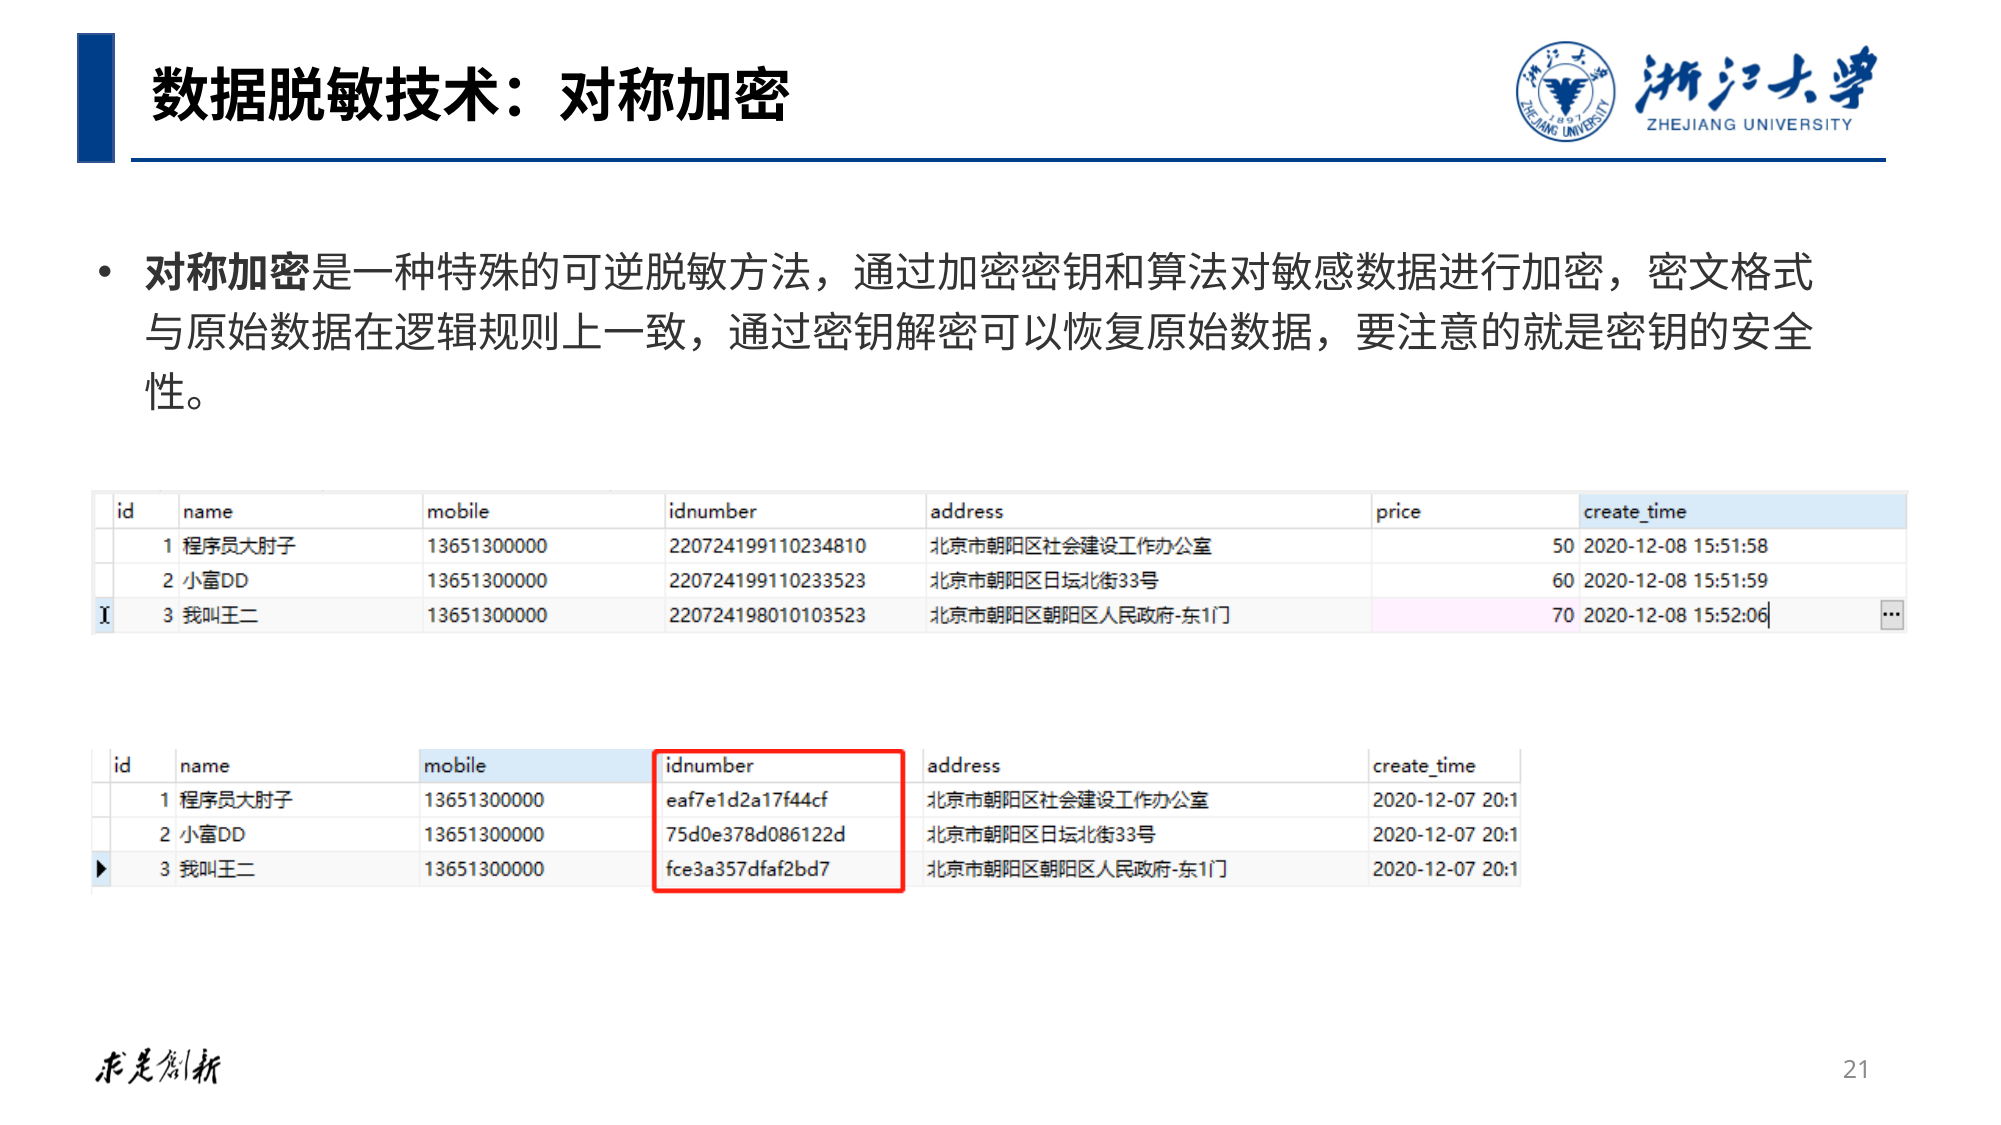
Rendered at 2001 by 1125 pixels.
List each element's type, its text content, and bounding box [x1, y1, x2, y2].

text_box 数据脱敏技术：对称加密 [136, 51, 1190, 136]
picture [1488, 24, 1887, 146]
picture [76, 1036, 239, 1096]
picture [91, 490, 1909, 635]
text_box 对称加密是一种特殊的可逆脱敏方法，通过加密密钥和算法对敏感数据进行加密，密文格式与原始数据在逻辑规则上一致，通过密钥解密可以恢复原始数据，要注意的就是密钥的安全性。 [82, 228, 1851, 424]
slide_number 21 [1548, 1041, 1887, 1101]
picture [91, 749, 1523, 895]
